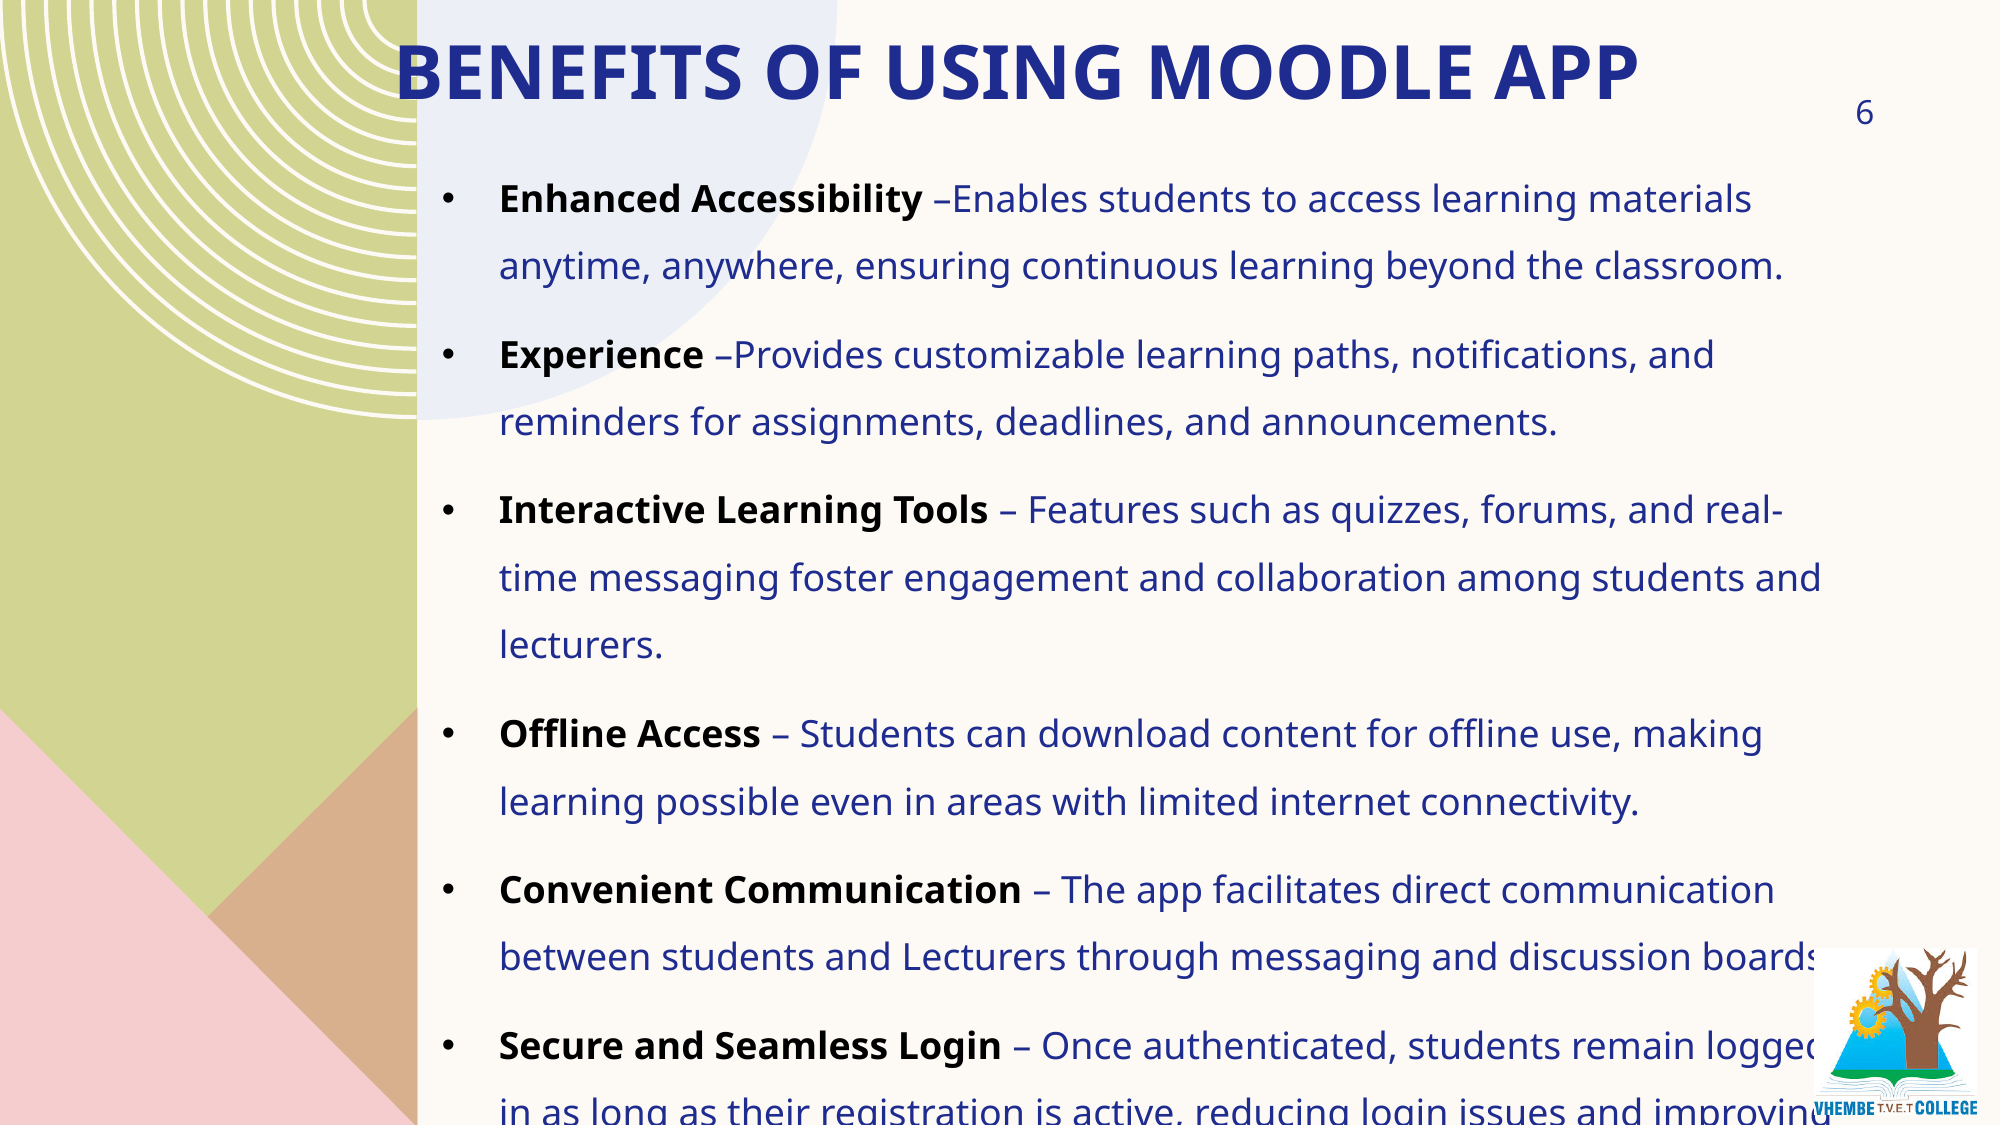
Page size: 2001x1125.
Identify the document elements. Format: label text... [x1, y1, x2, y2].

slide_number 6 [1699, 75, 1875, 153]
title BENEFITS OF USING MOODLE APP [378, 37, 1861, 115]
list Enhanced Accessibility –Enables students to access learning materials anytime, anywhere, ensuring continuous learning beyond the classroom. Experience –Provides customizable learning paths, notifications, and reminders for assignments, deadlines, and announcements. Interactive Learning Tools – Features such as quizzes, forums, and real-time messaging foster engagement and collaboration among students and lecturers. Offline Access – Students can download content for offline use, making learning possible even in areas with limited internet connectivity. Convenient Communication – The app facilitates direct communication between students and Lecturers through messaging and discussion boards. Secure and Seamless Login – Once authenticated, students remain logged in as long as their registration is active, reducing login issues and improving user experience. [426, 152, 1875, 1000]
picture [1814, 948, 1977, 1115]
